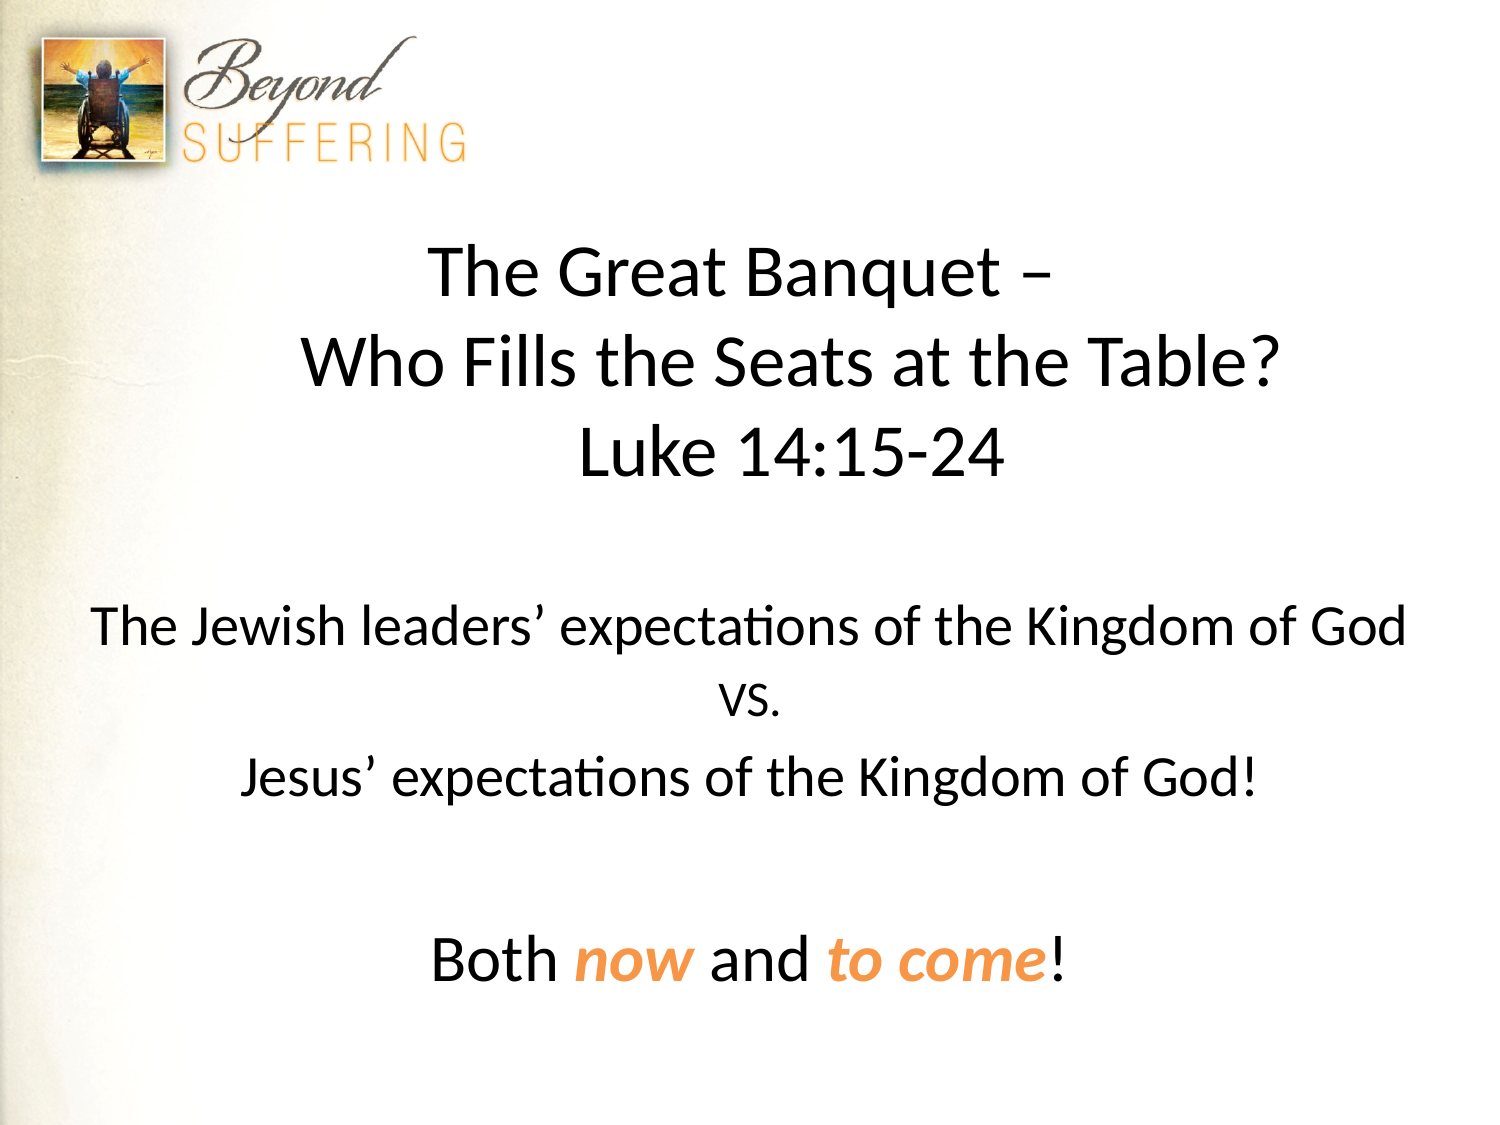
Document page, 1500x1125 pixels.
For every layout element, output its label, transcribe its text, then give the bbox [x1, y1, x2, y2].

title The Great Banquet – Who Fills the Seats at the Table? Luke 14:15-24 [503, 224, 1500, 488]
list The Jewish leaders’ expectations of the Kingdom of God VS. Jesus’ expectations of the Kingdom of God! Both now and to come! [503, 507, 1451, 1125]
picture [0, 0, 499, 1125]
